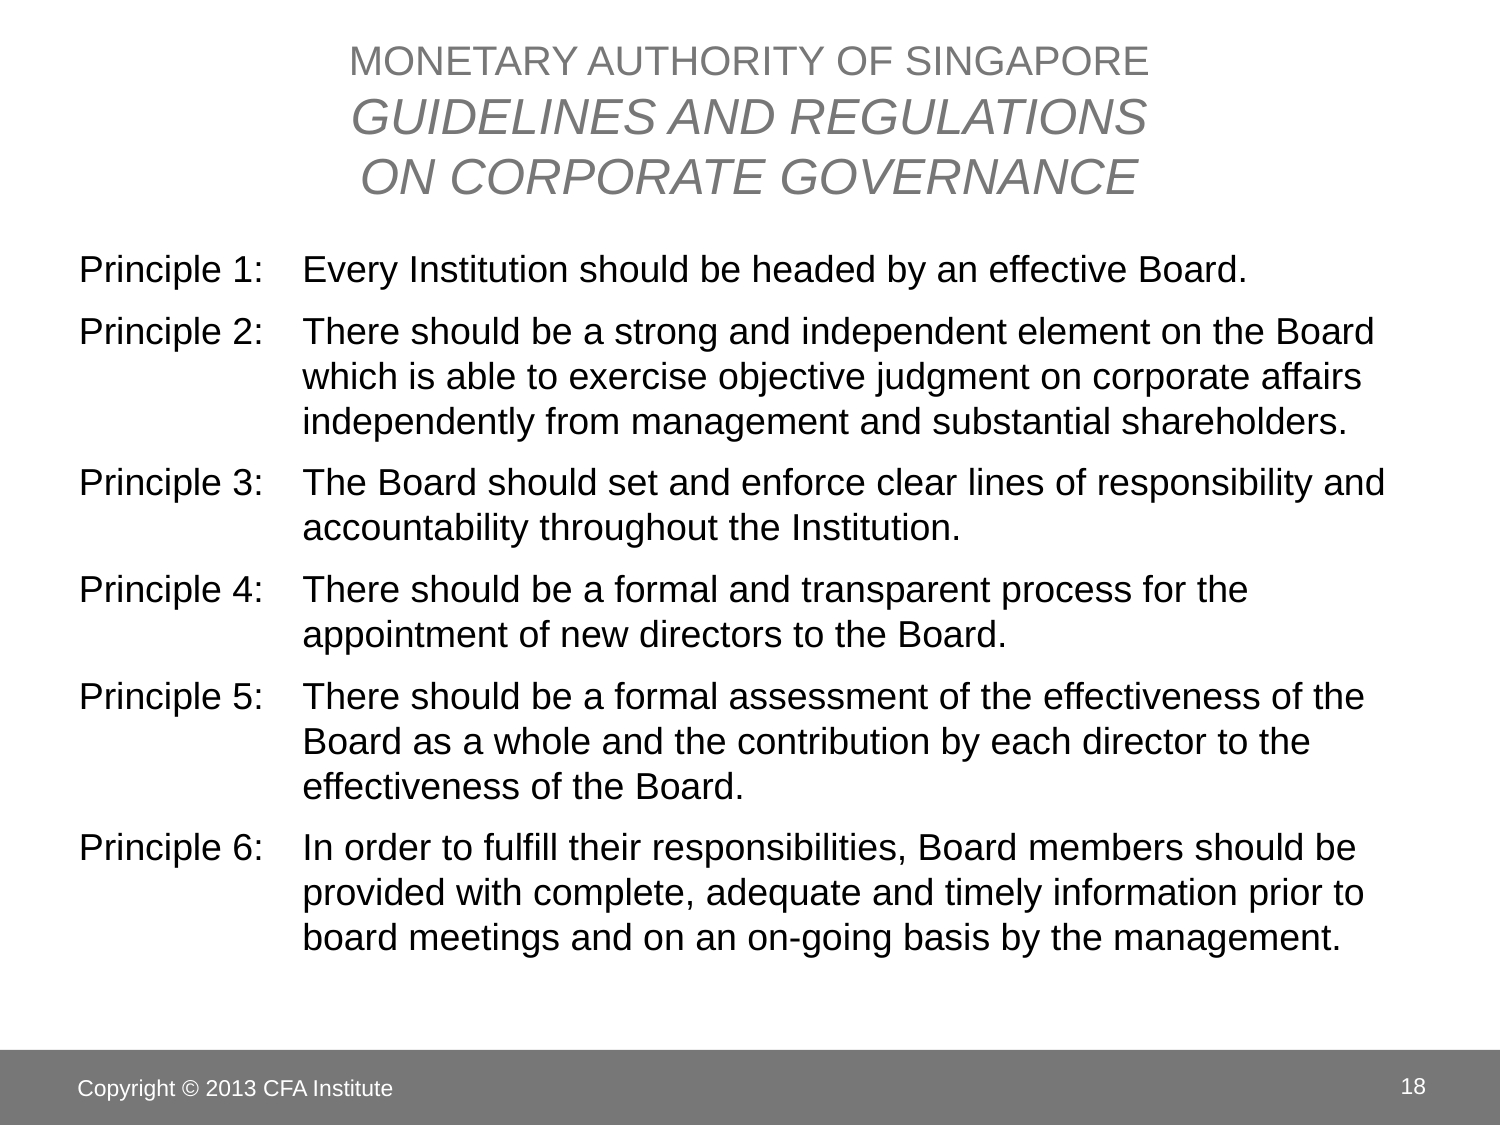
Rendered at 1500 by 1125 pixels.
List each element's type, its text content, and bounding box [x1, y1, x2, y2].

footer Copyright © 2013 CFA Institute [62, 1054, 538, 1121]
slide_number 18 [1312, 1055, 1442, 1116]
list Principle 1: Every Institution should be headed by an effective Board. Principle 2: There should be a strong and independent element on the Board which is able to exercise objective judgment on corporate affairs independently from management and substantial shareholders. Principle 3: The Board should set and enforce clear lines of responsibility and accountability throughout the Institution. Principle 4: There should be a formal and transparent process for the appointment of new directors to the Board. Principle 5: There should be a formal assessment of the effectiveness of the Board as a whole and the contribution by each director to the effectiveness of the Board. Principle 6: In order to fulfill their responsibilities, Board members should be provided with complete, adequate and timely information prior to board meetings and on an on-going basis by the management. [62, 237, 1437, 1038]
title Monetary Authority of Singapore Guidelines and Regulations on Corporate Governance [62, 24, 1437, 213]
